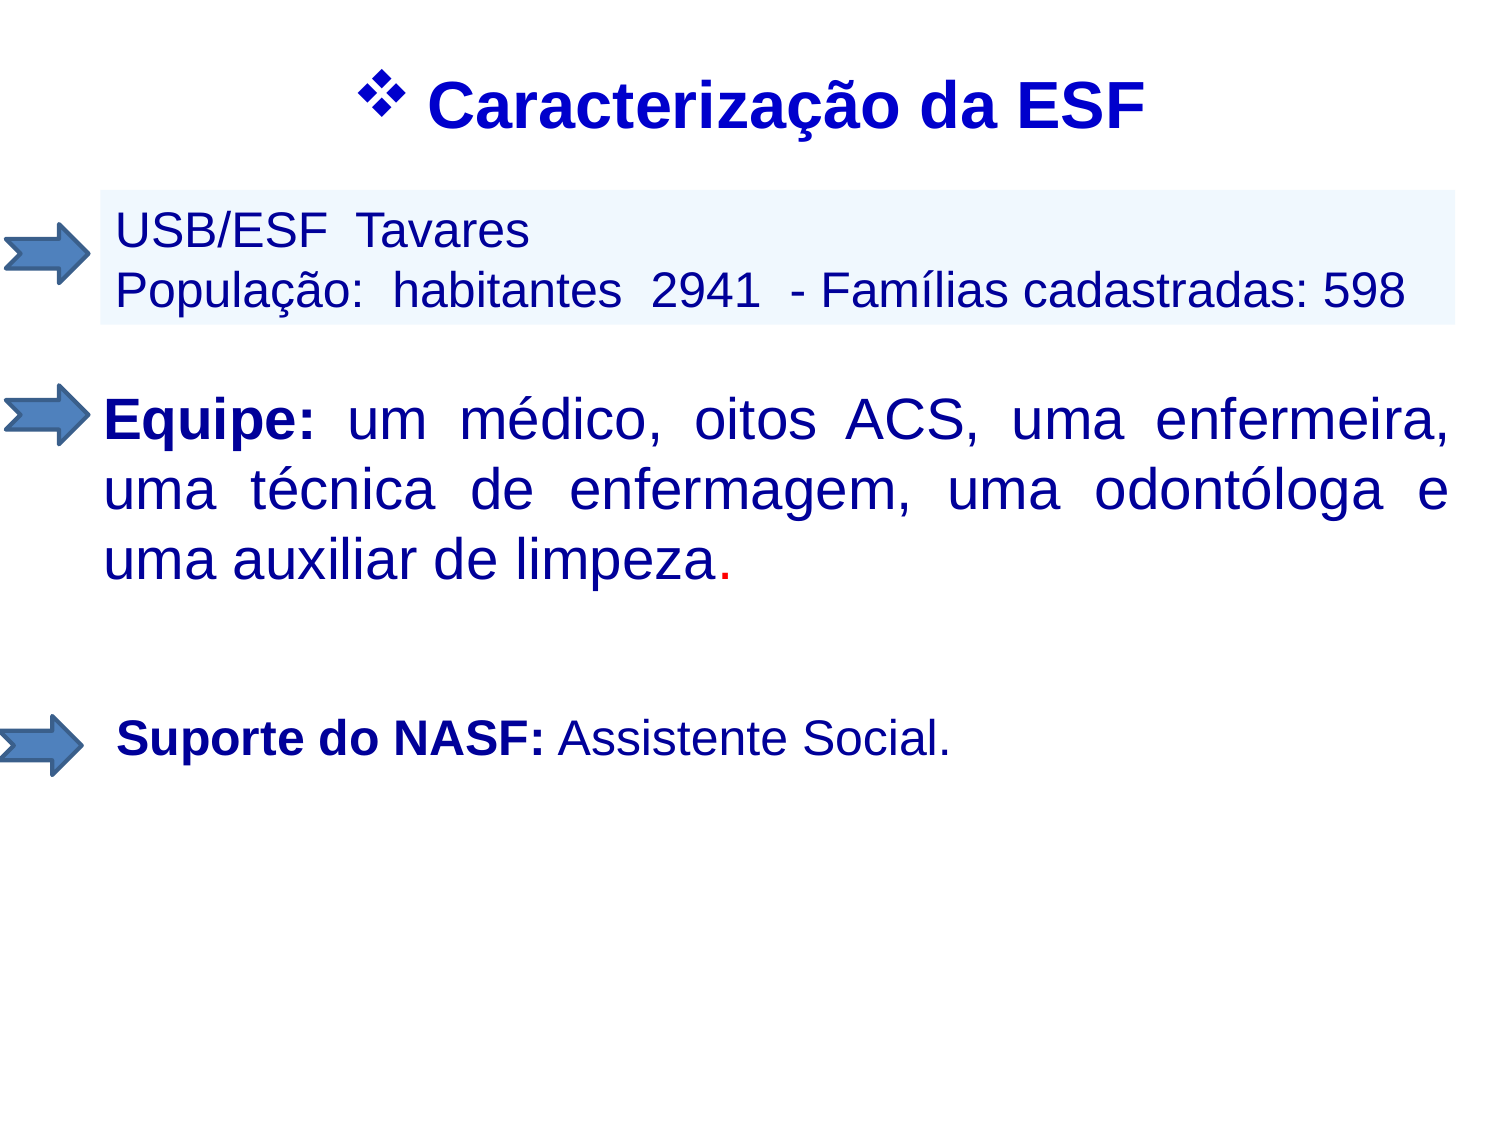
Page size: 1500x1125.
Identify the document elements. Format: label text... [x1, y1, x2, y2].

text_box [3, 222, 91, 286]
text_box Suporte do NASF: Assistente Social. [101, 697, 1444, 773]
text_box USB/ESF Tavares População: habitantes 2941 - Famílias cadastradas: 598 [100, 189, 1456, 325]
text_box [0, 714, 84, 777]
text_box [3, 383, 91, 447]
text_box Caracterização da ESF [88, 54, 1430, 150]
text_box Equipe: um médico, oitos ACS, uma enfermeira, uma técnica de enfermagem, uma odontóloga e uma auxiliar de limpeza. [88, 373, 1467, 599]
